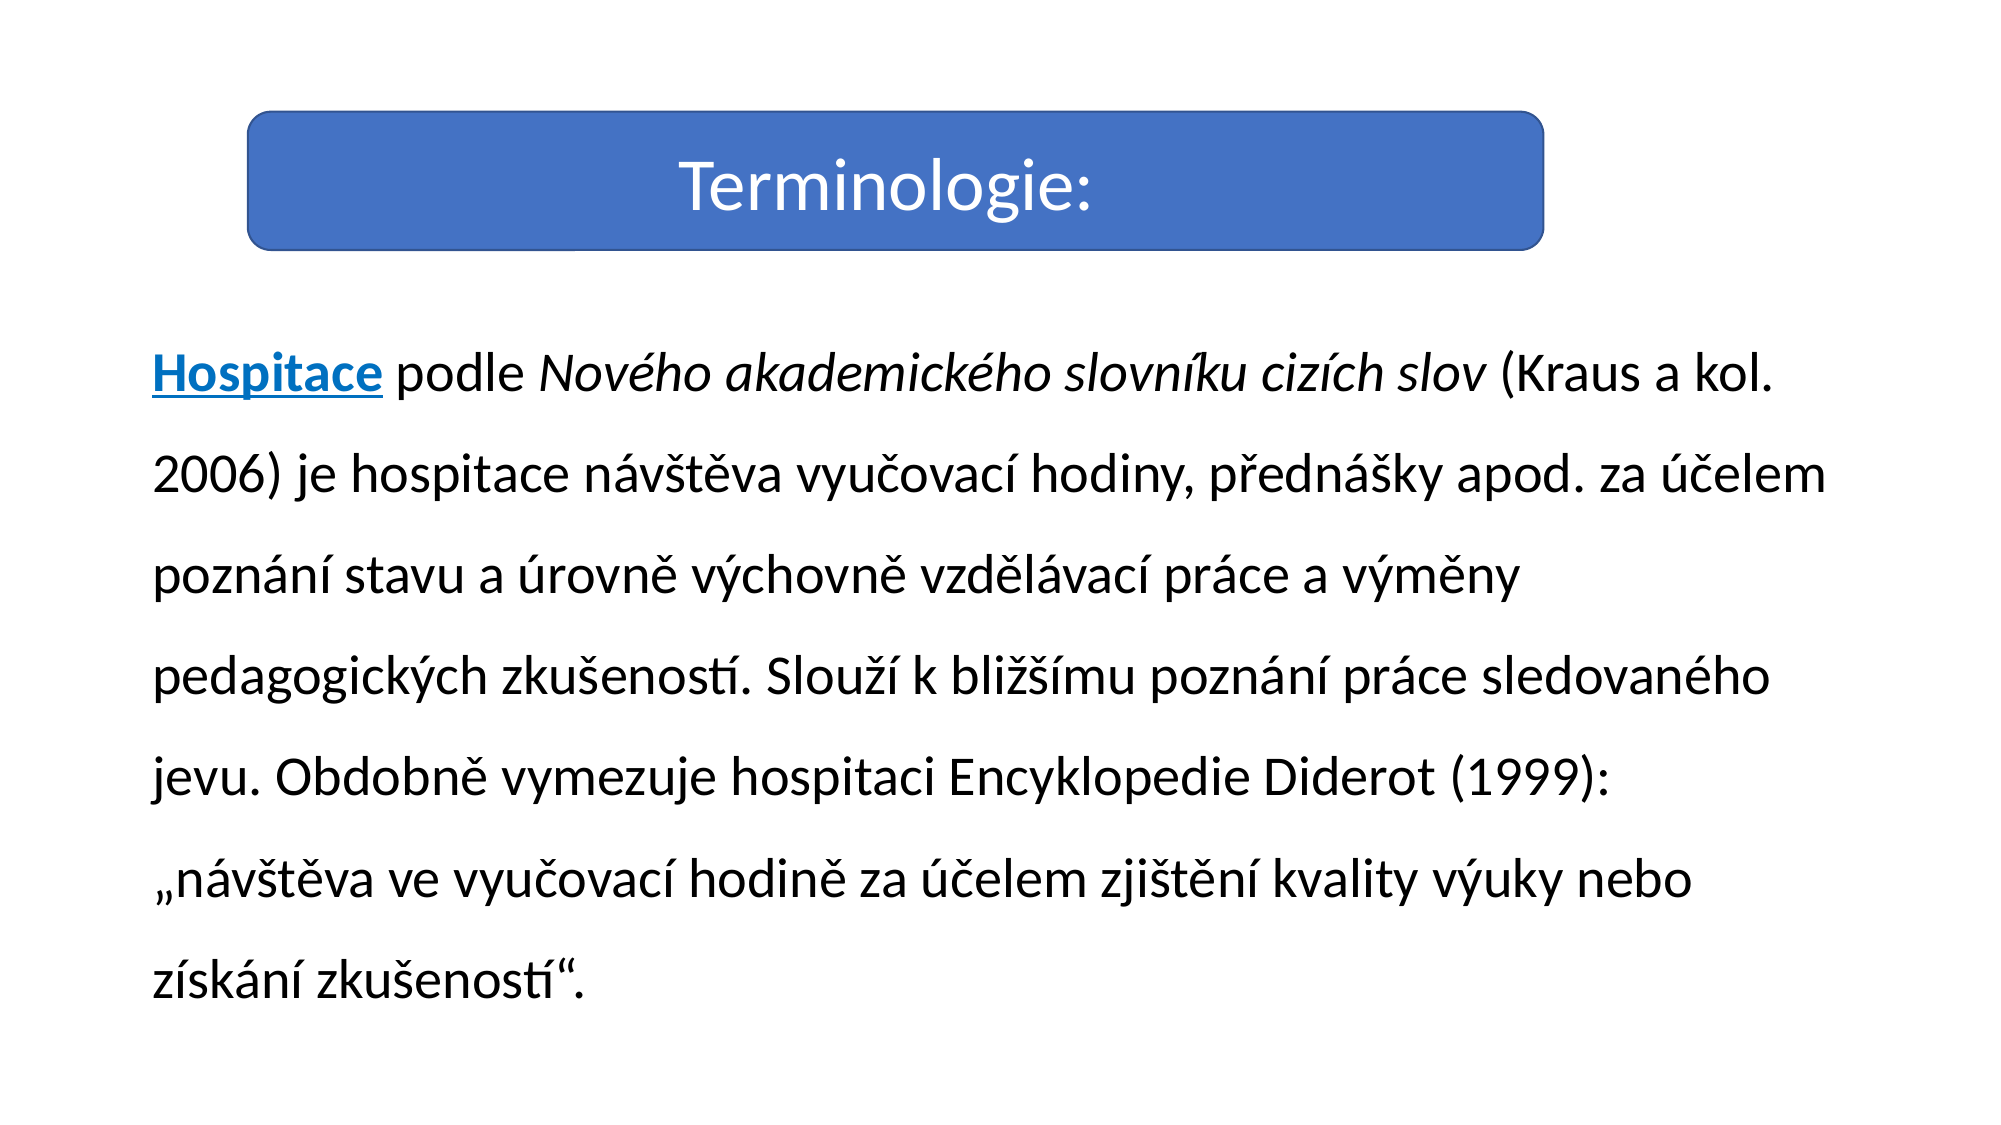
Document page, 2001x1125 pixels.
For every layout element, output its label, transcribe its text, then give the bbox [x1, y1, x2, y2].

list Hospitace podle Nového akademického slovníku cizích slov (Kraus a kol. 2006) je hospitace návštěva vyučovací hodiny, přednášky apod. za účelem poznání stavu a úrovně výchovně vzdělávací práce a výměny pedagogických zkušeností. Slouží k bližšímu poznání práce sledovaného jevu. Obdobně vymezuje hospitaci Encyklopedie Diderot (1999): „návštěva ve vyučovací hodině za účelem zjištění kvality výuky nebo získání zkušeností“. [137, 293, 1863, 1090]
text_box Terminologie: [246, 110, 1545, 252]
